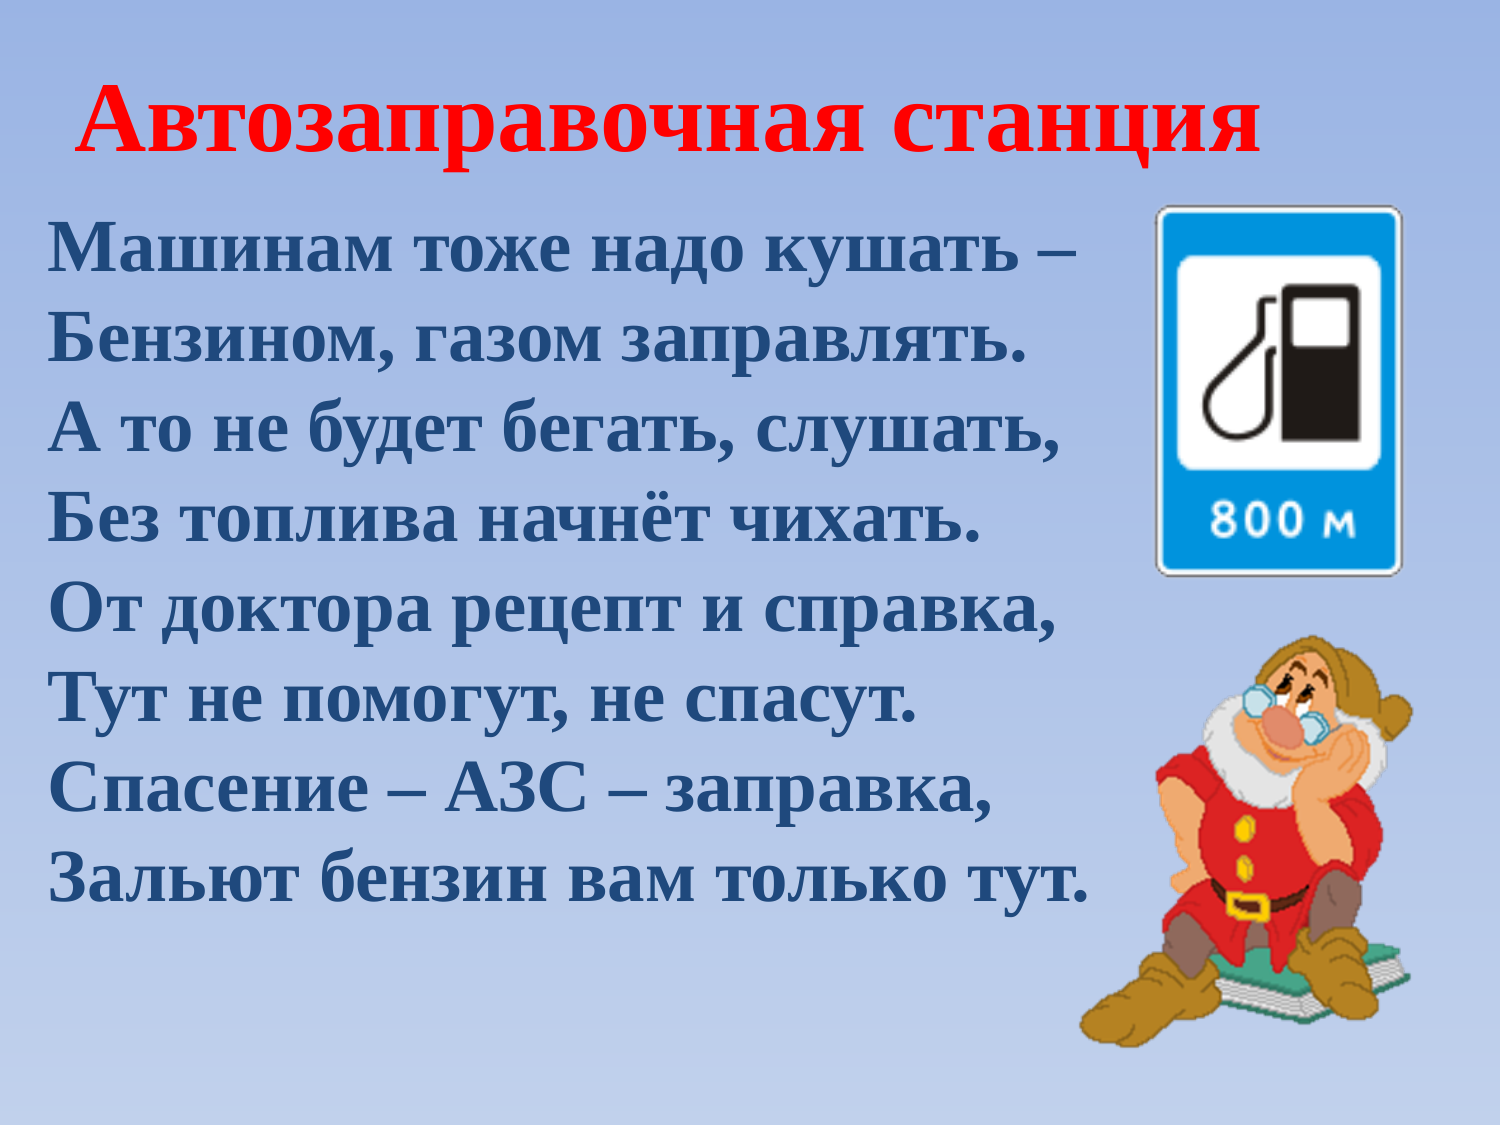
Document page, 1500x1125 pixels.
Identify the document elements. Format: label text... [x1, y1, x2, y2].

text_box Автозаправочная станция [59, 44, 1278, 180]
picture [1068, 180, 1493, 604]
picture [1068, 625, 1435, 1072]
text_box Машинам тоже надо кушать – Бензином, газом заправлять. А то не будет бегать, слушать, Без топлива начнёт чихать. От доктора рецепт и справка, Тут не помогут, не спасут. Спасение – АЗС – заправка, Зальют бензин вам только тут. [32, 189, 1107, 925]
